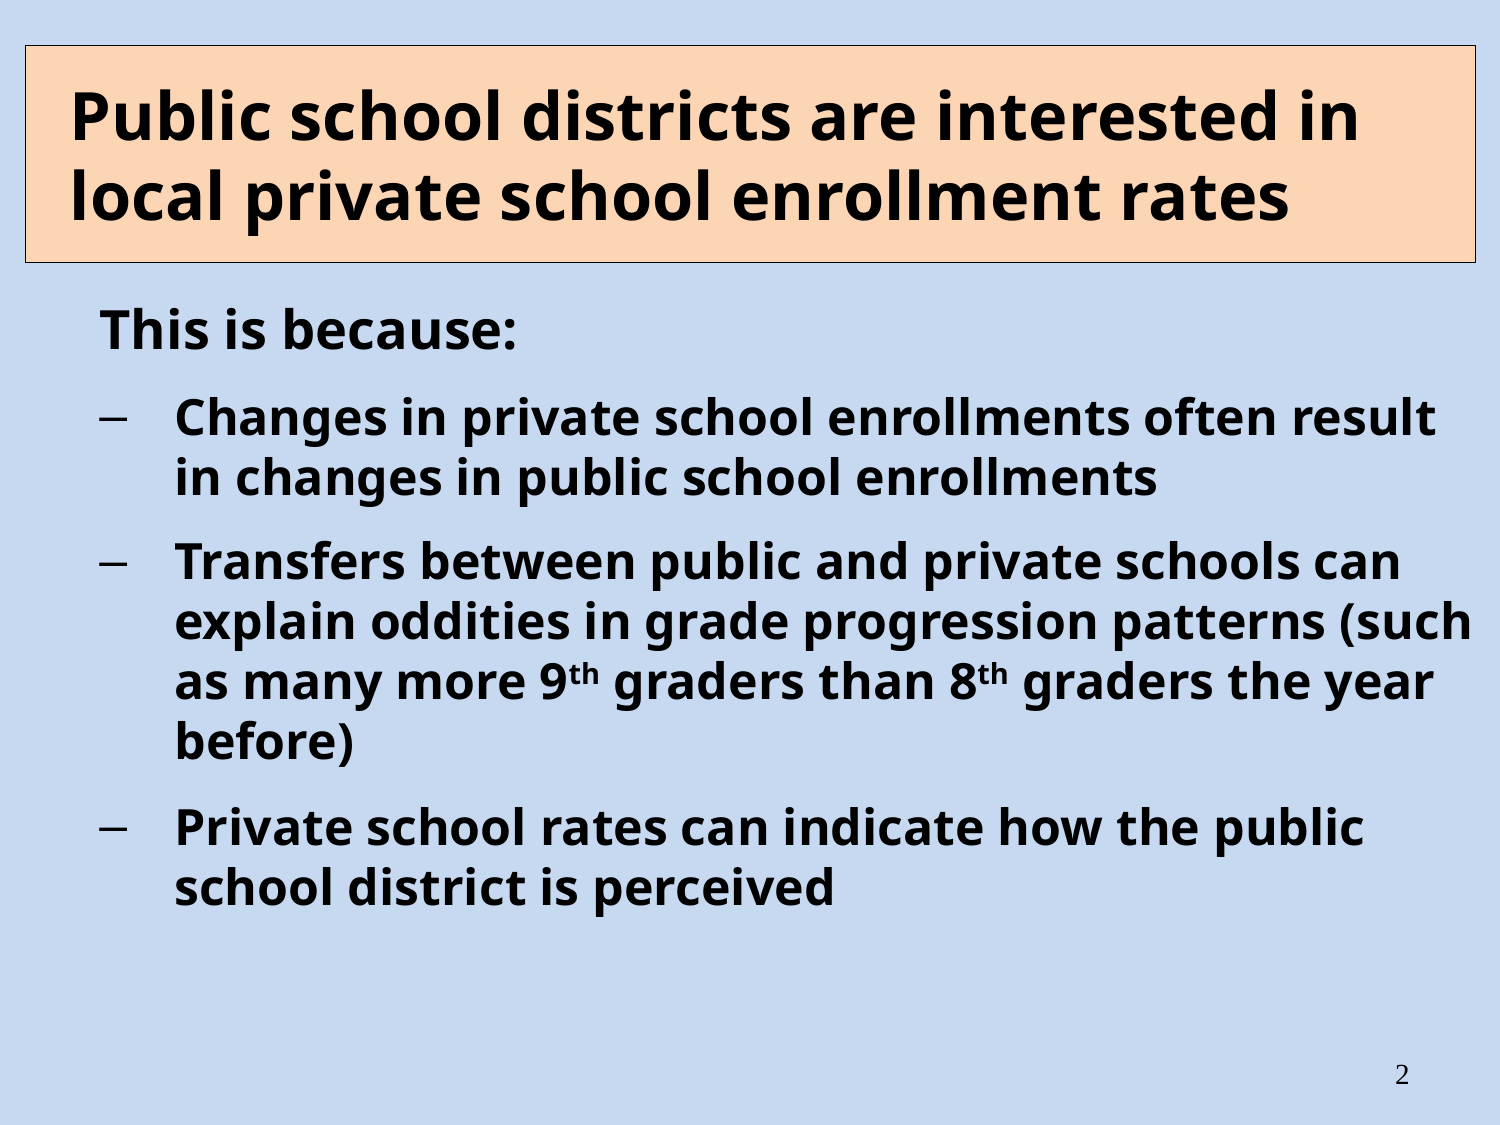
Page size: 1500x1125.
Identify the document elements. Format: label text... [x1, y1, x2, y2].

slide_number 2 [1074, 1042, 1425, 1103]
title Public school districts are interested in local private school enrollment rates [24, 45, 1475, 263]
list This is because: Changes in private school enrollments often result in changes in public school enrollments Transfers between public and private schools can explain oddities in grade progression patterns (such as many more 9th graders than 8th graders the year before) Private school rates can indicate how the public school district is perceived [0, 287, 1500, 1075]
